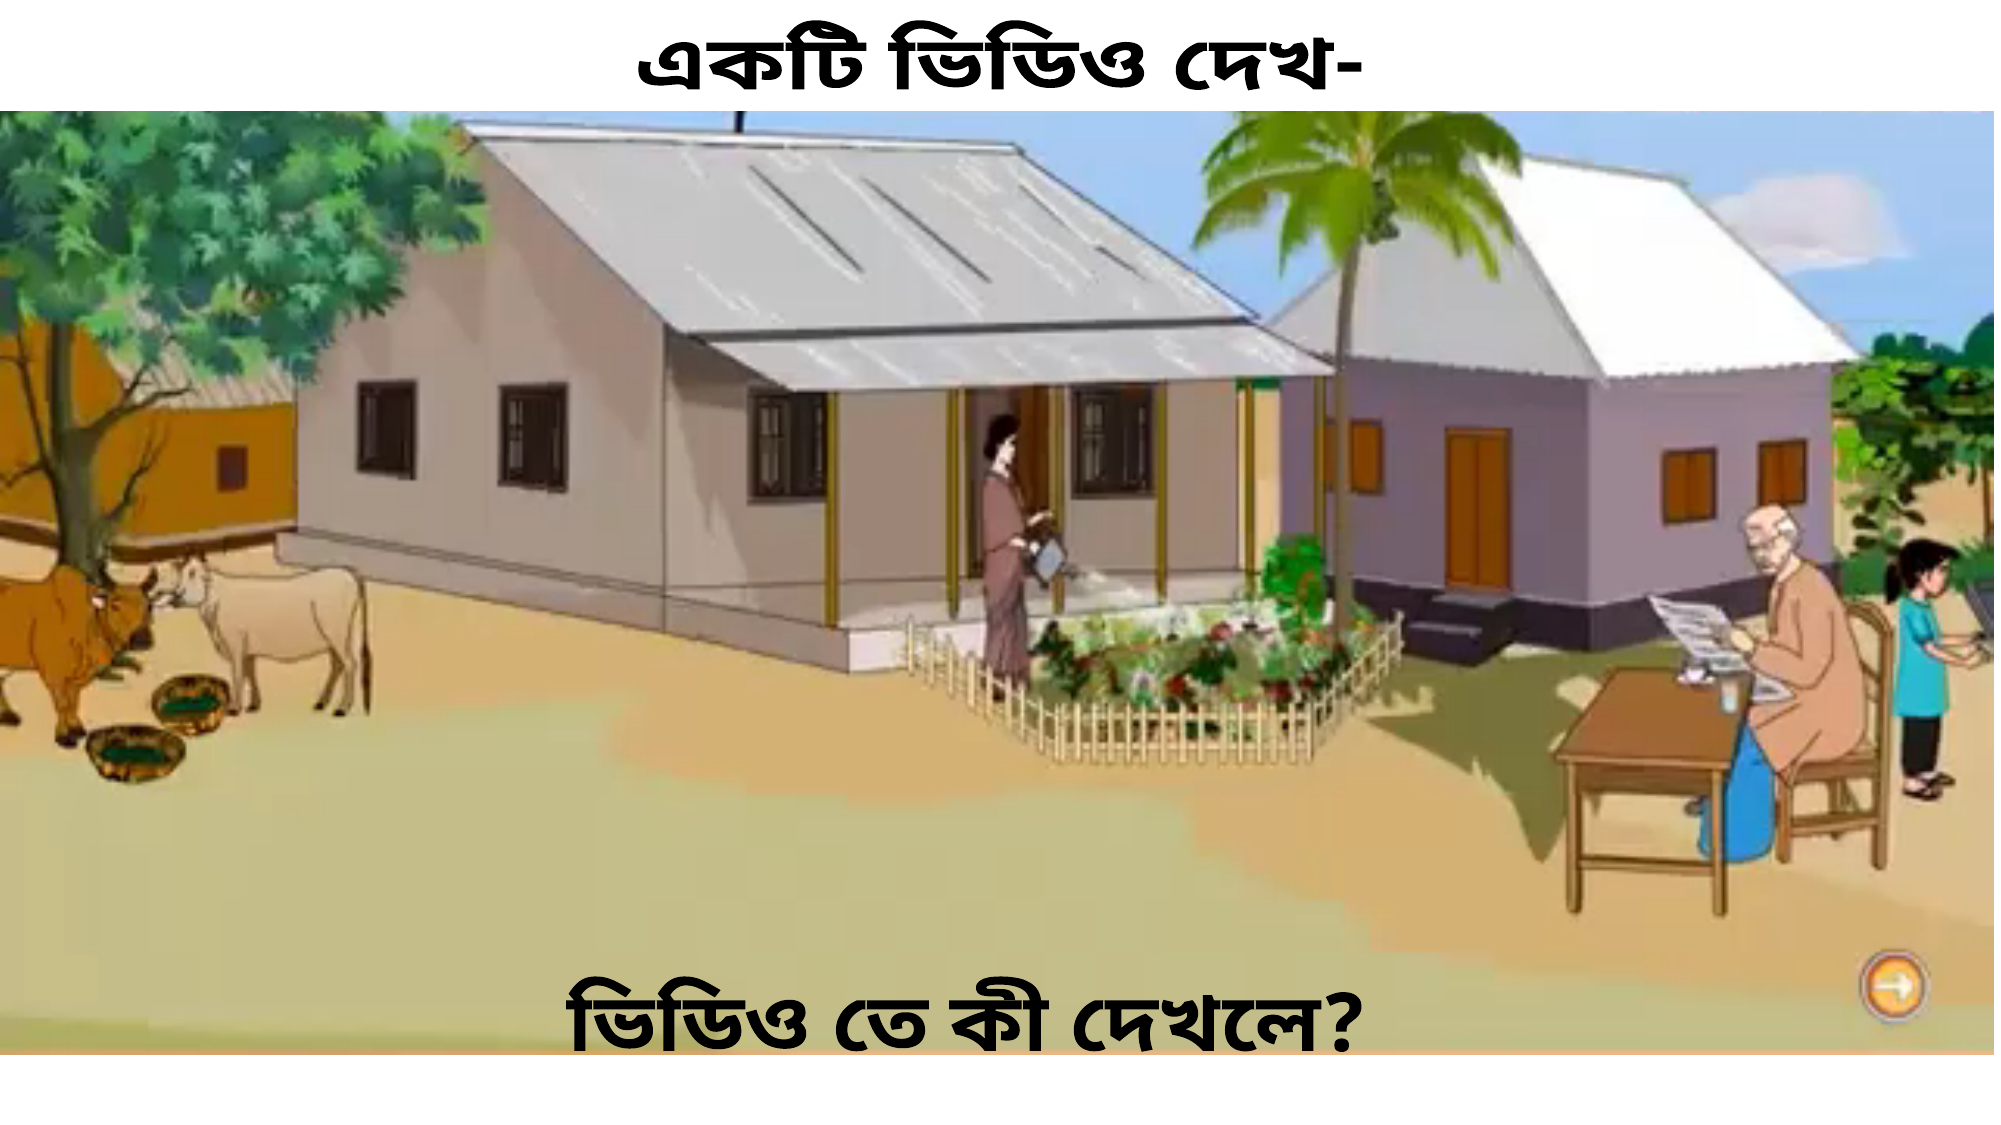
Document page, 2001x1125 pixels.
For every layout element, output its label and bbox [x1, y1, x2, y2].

text_box [0, 110, 1995, 1055]
